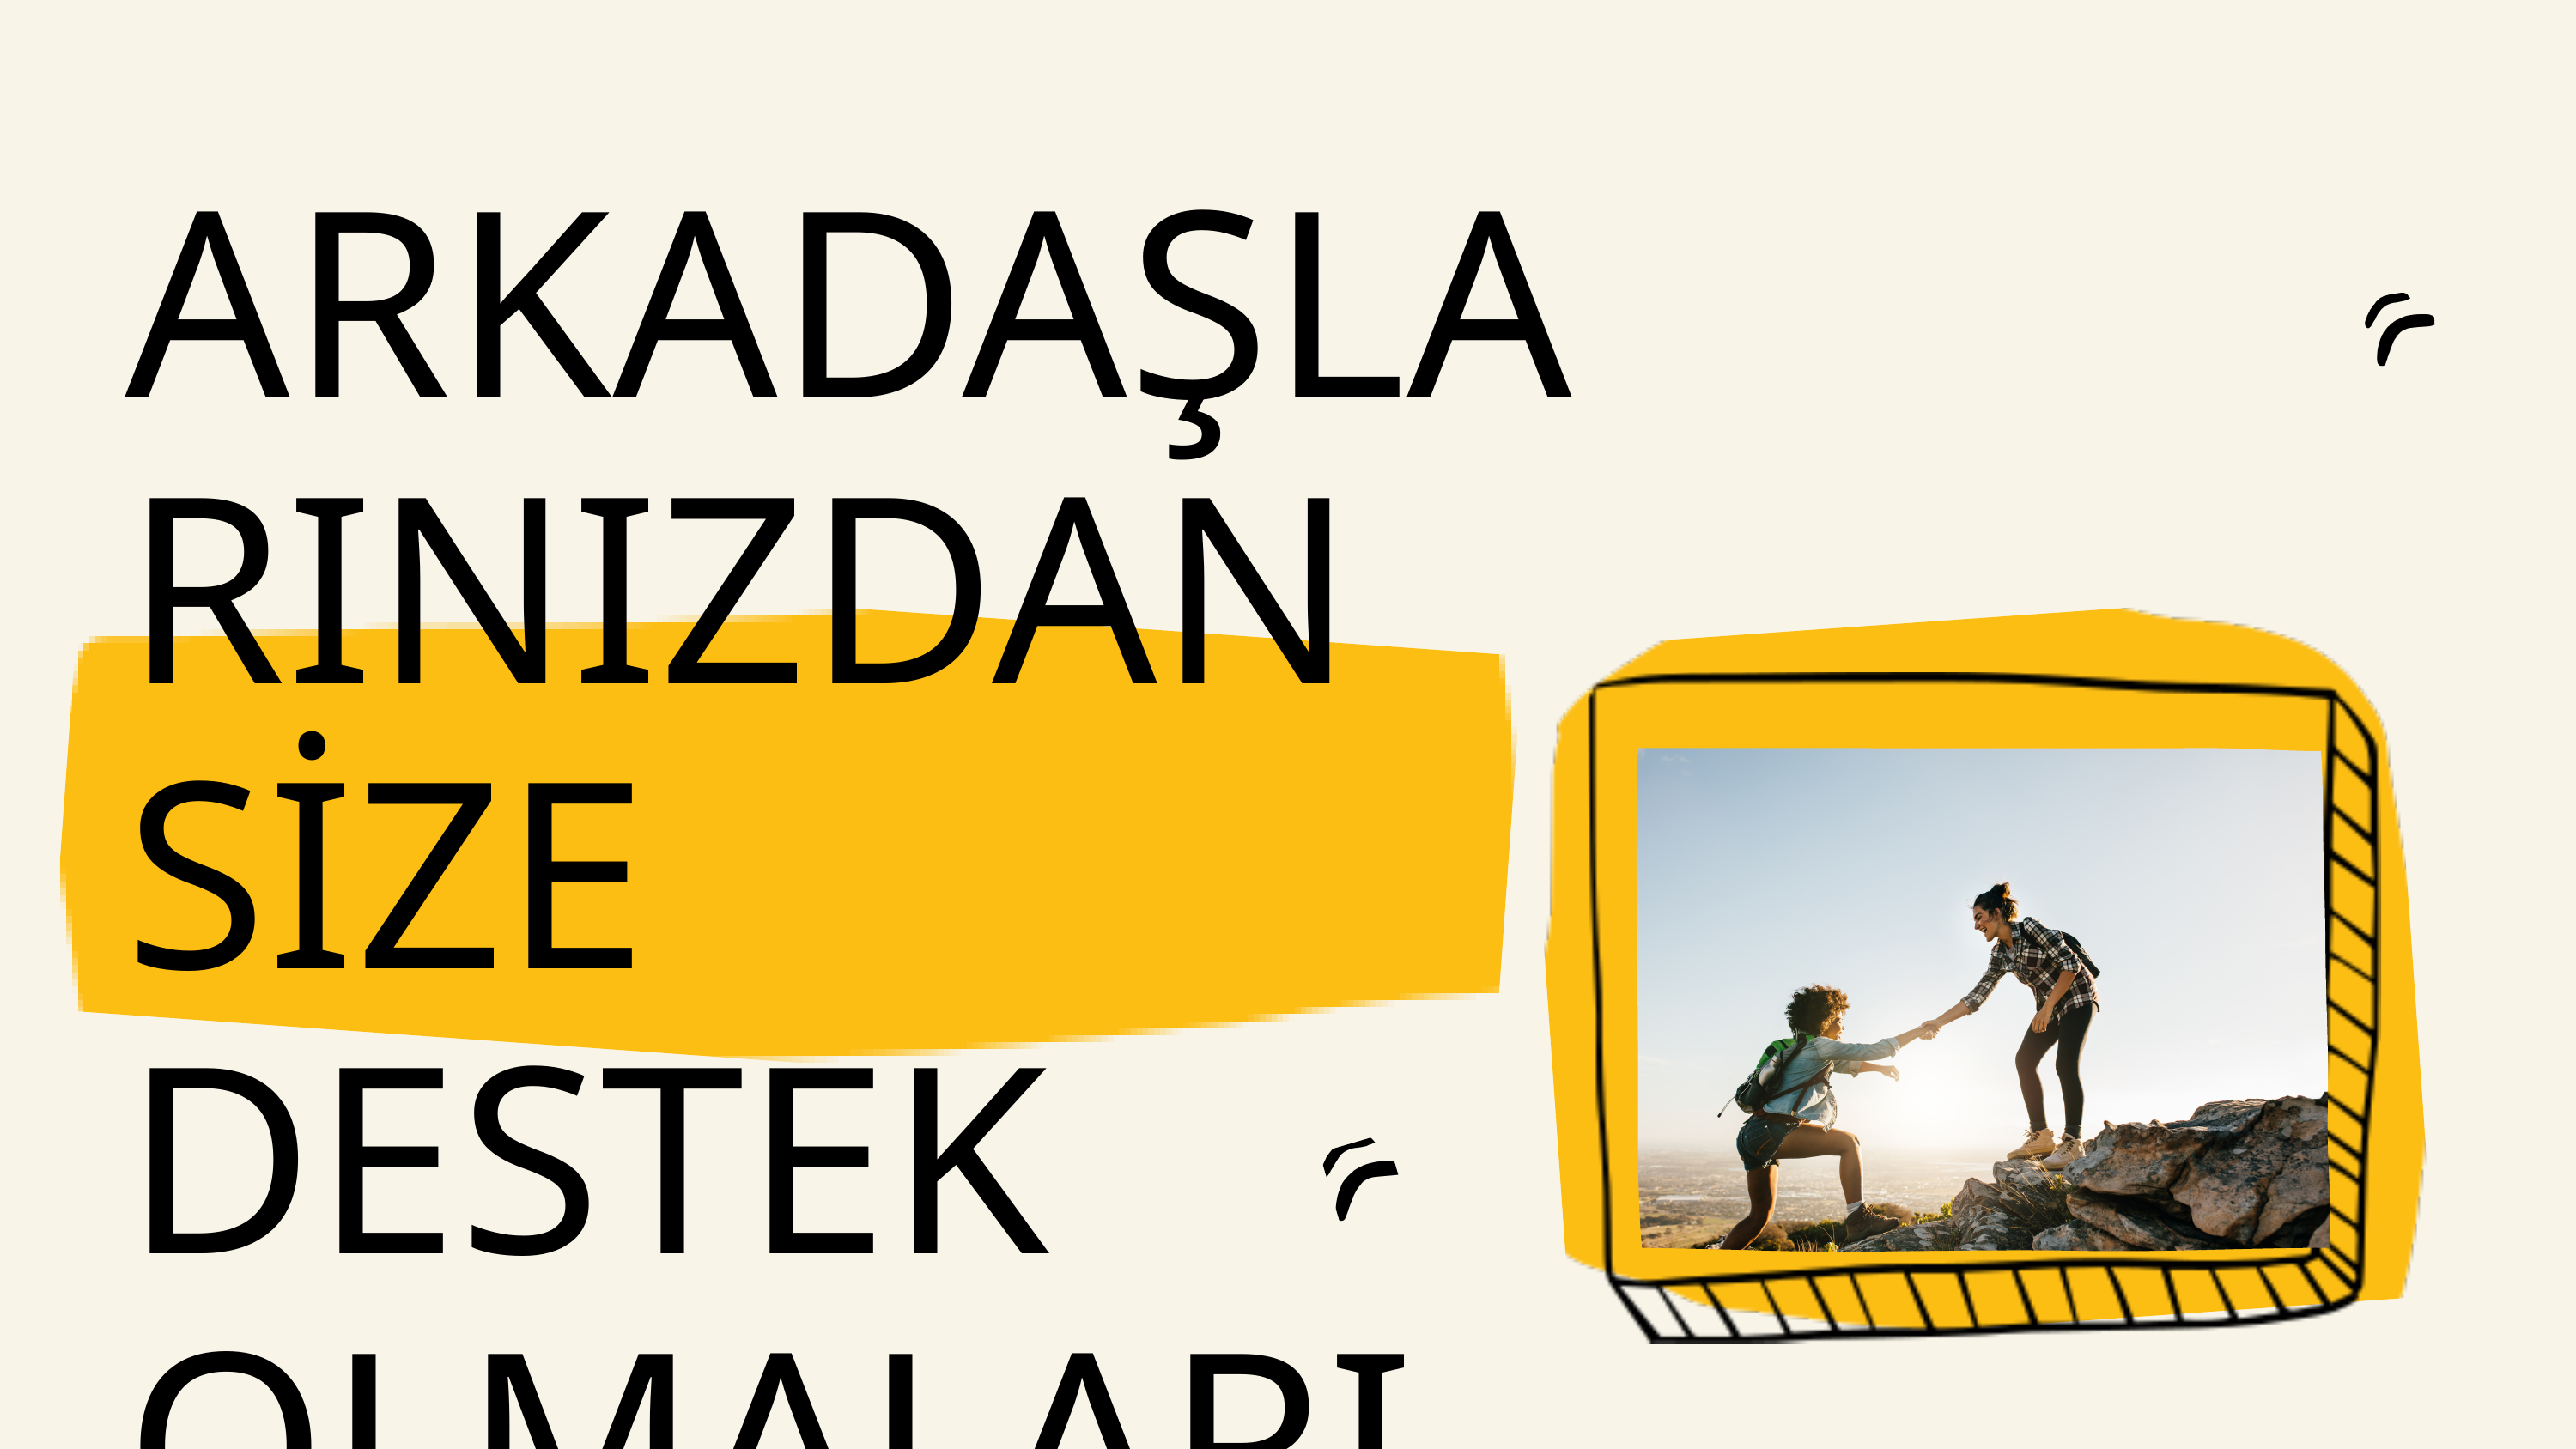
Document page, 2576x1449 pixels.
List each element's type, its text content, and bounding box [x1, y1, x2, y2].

text_box ARKADAŞLARINIZDAN SİZE DESTEK OLMALARINI ISTEYEBILIRSİNİZ. [125, 165, 1595, 1449]
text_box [1632, 748, 2327, 1252]
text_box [1522, 589, 2437, 1357]
text_box [1319, 1133, 1406, 1222]
text_box [2363, 290, 2437, 367]
text_box [49, 553, 125, 1016]
